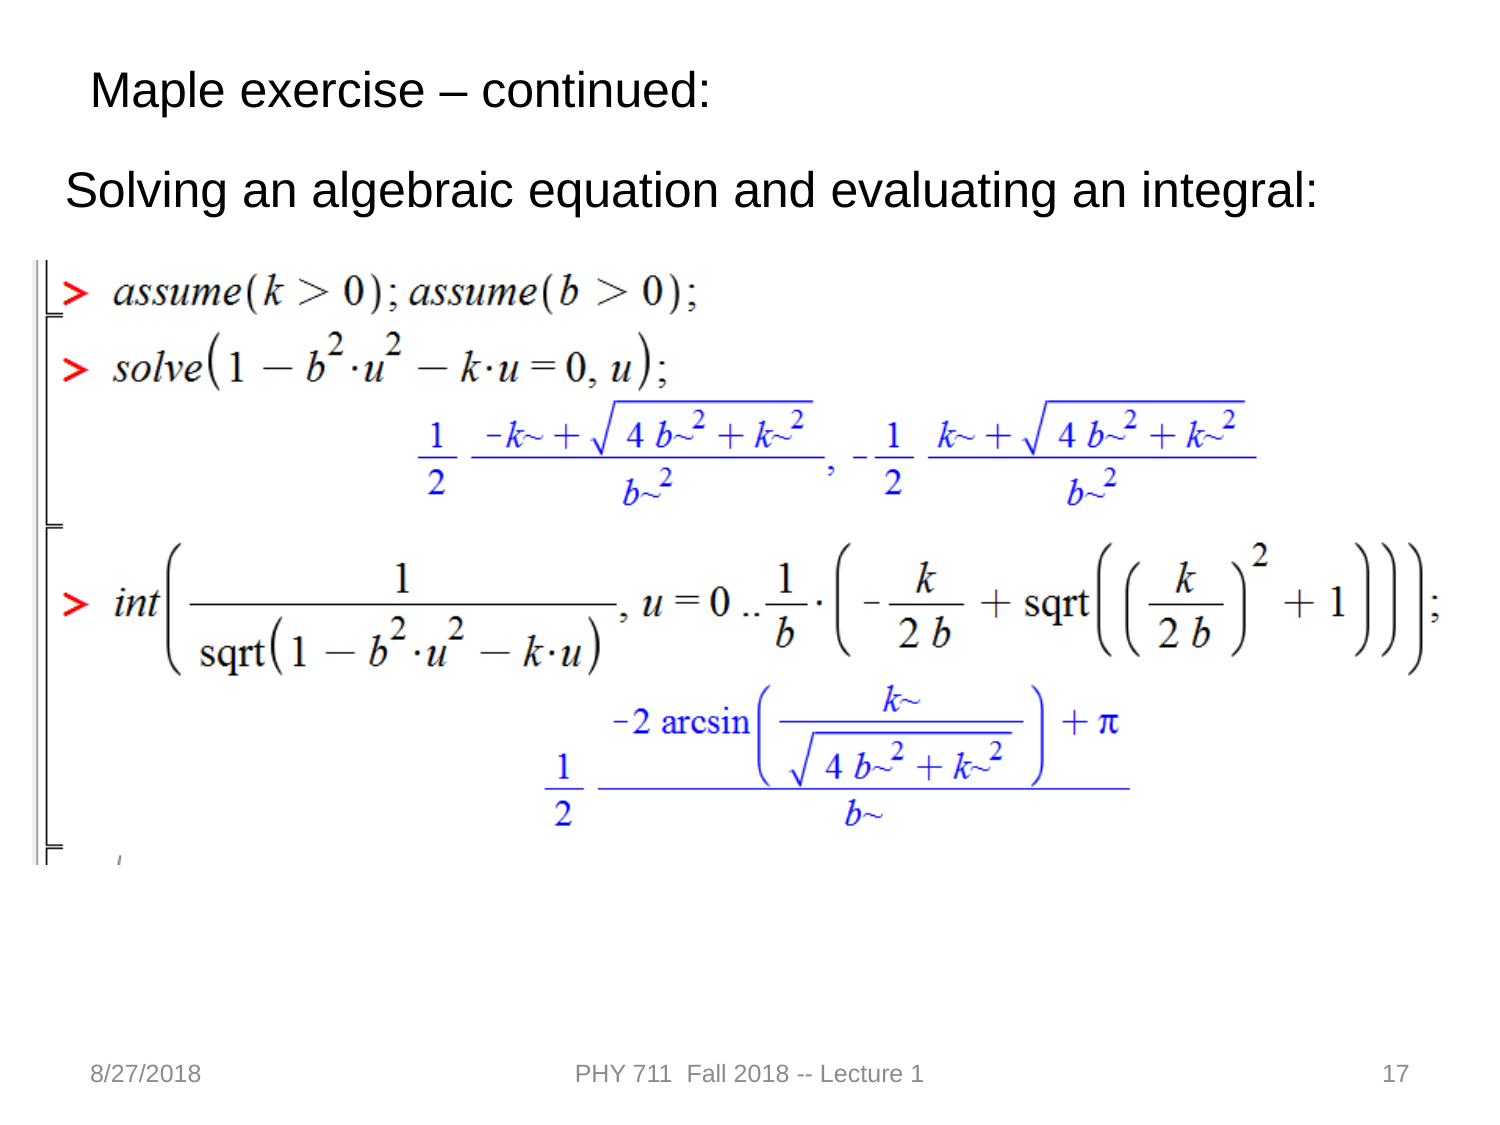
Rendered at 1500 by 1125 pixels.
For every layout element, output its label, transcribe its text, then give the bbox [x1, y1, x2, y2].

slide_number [75, 1042, 425, 1103]
picture [32, 259, 1468, 866]
slide_number 17 [1074, 1042, 1425, 1103]
text_box Maple exercise – continued: [75, 49, 1100, 125]
footer PHY 711 Fall 2018 -- Lecture 1 [512, 1042, 988, 1103]
text_box Solving an algebraic equation and evaluating an integral: [50, 149, 1363, 225]
